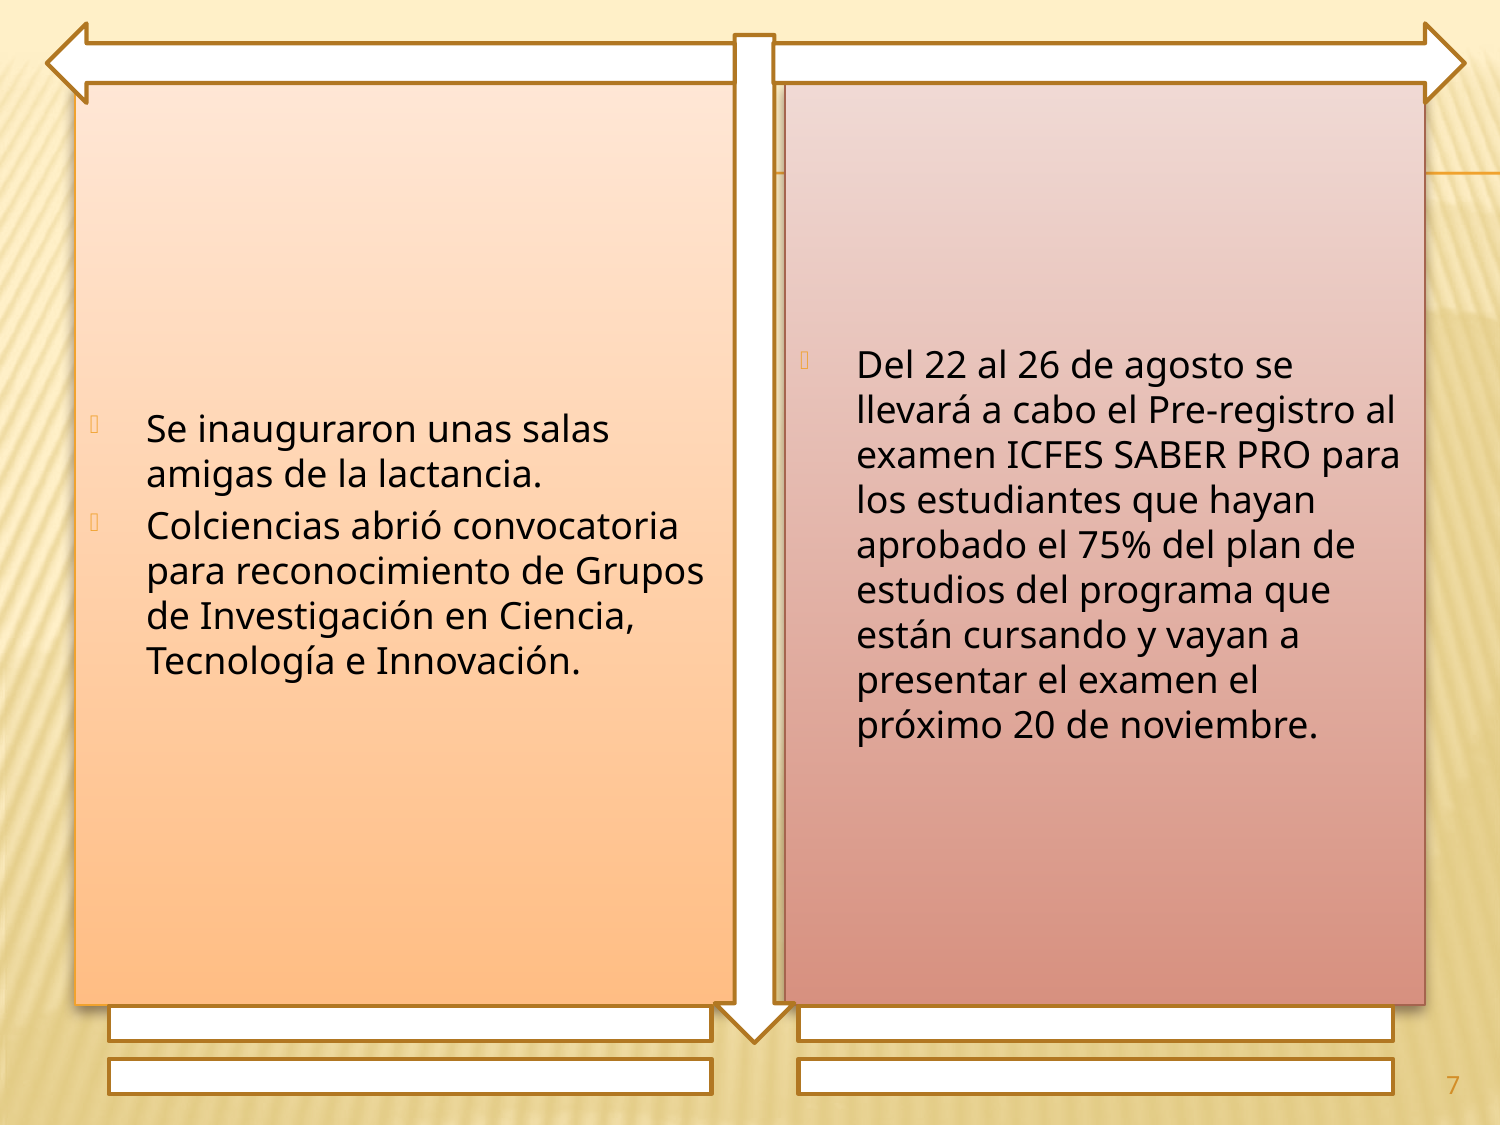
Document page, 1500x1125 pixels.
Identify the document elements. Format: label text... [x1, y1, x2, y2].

text_box [796, 1004, 1395, 1043]
text_box [712, 32, 797, 1046]
slide_number 7 [1350, 1062, 1475, 1103]
list Del 22 al 26 de agosto se llevará a cabo el Pre-registro al examen ICFES SABER PRO para los estudiantes que hayan aprobado el 75% del plan de estudios del programa que están cursando y vayan a presentar el examen el próximo 20 de noviembre. [784, 86, 1426, 1006]
text_box [796, 1057, 1395, 1096]
text_box [771, 21, 1467, 105]
text_box [107, 1057, 714, 1096]
list Se inauguraron unas salas amigas de la lactancia. Colciencias abrió convocatoria para reconocimiento de Grupos de Investigación en Ciencia, Tecnología e Innovación. [74, 86, 732, 1006]
text_box [107, 1004, 714, 1043]
text_box [44, 21, 737, 105]
